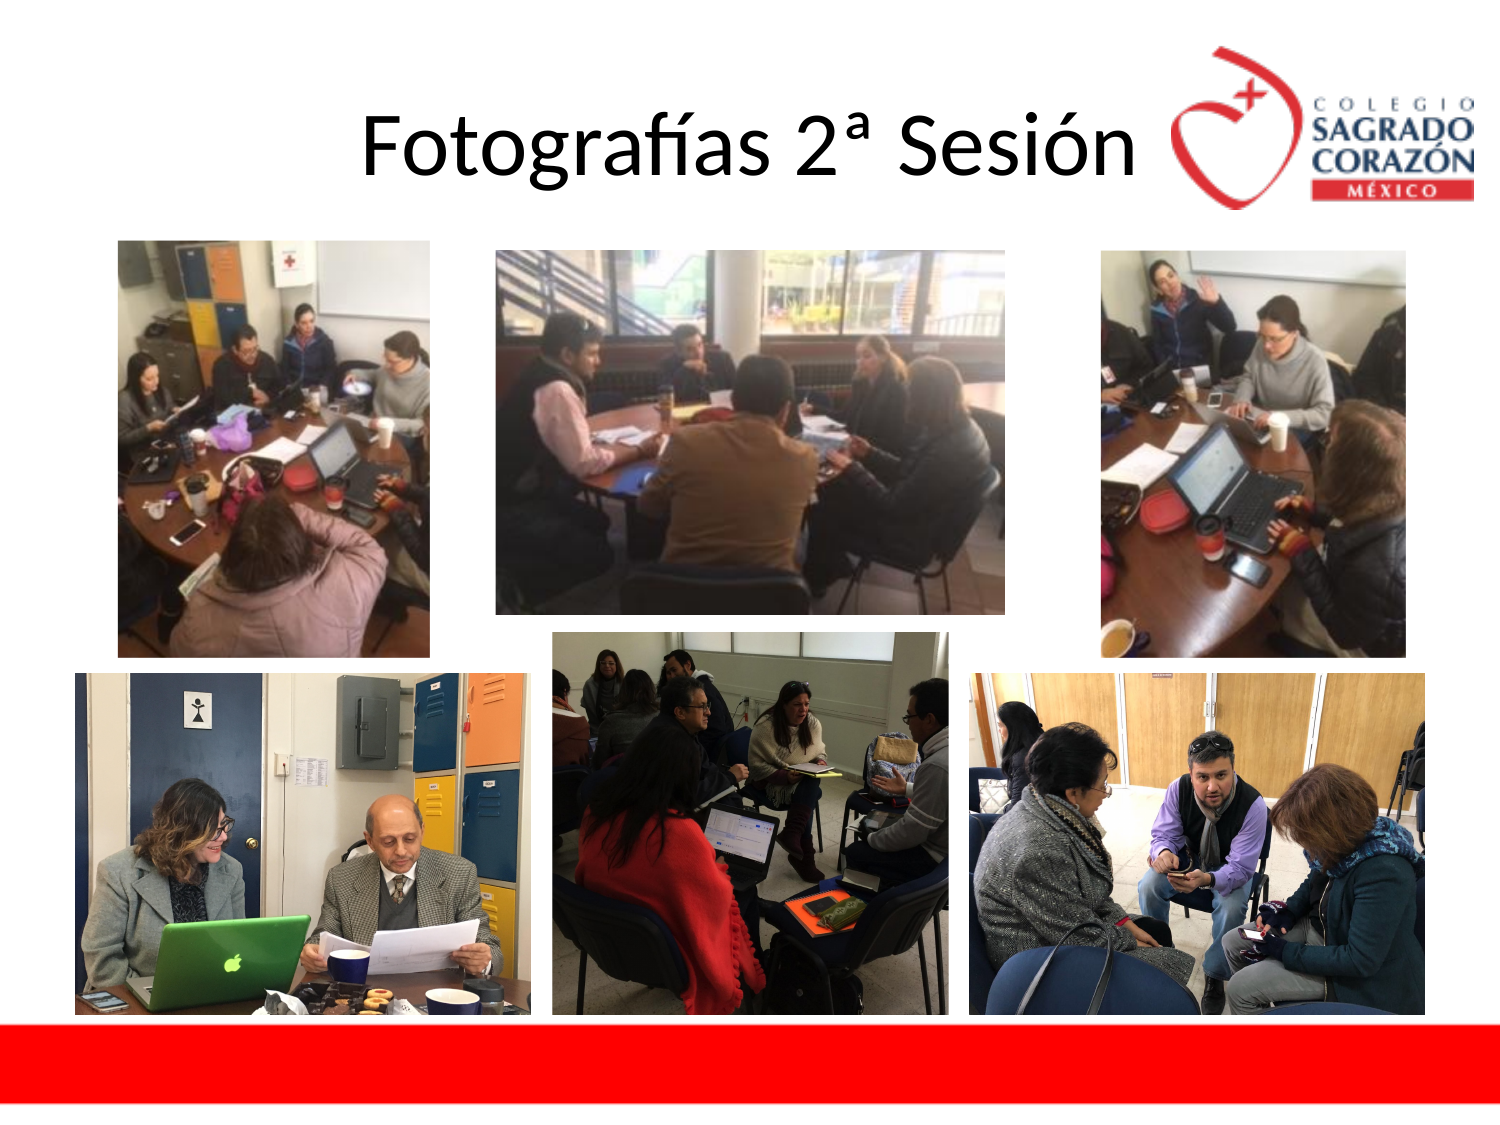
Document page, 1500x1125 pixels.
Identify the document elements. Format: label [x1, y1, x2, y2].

picture [558, 625, 942, 1022]
picture [74, 673, 531, 1016]
picture [495, 250, 1006, 615]
text_box [0, 24, 1500, 1123]
picture [969, 673, 1426, 1016]
picture [1049, 300, 1457, 607]
picture [64, 292, 482, 606]
